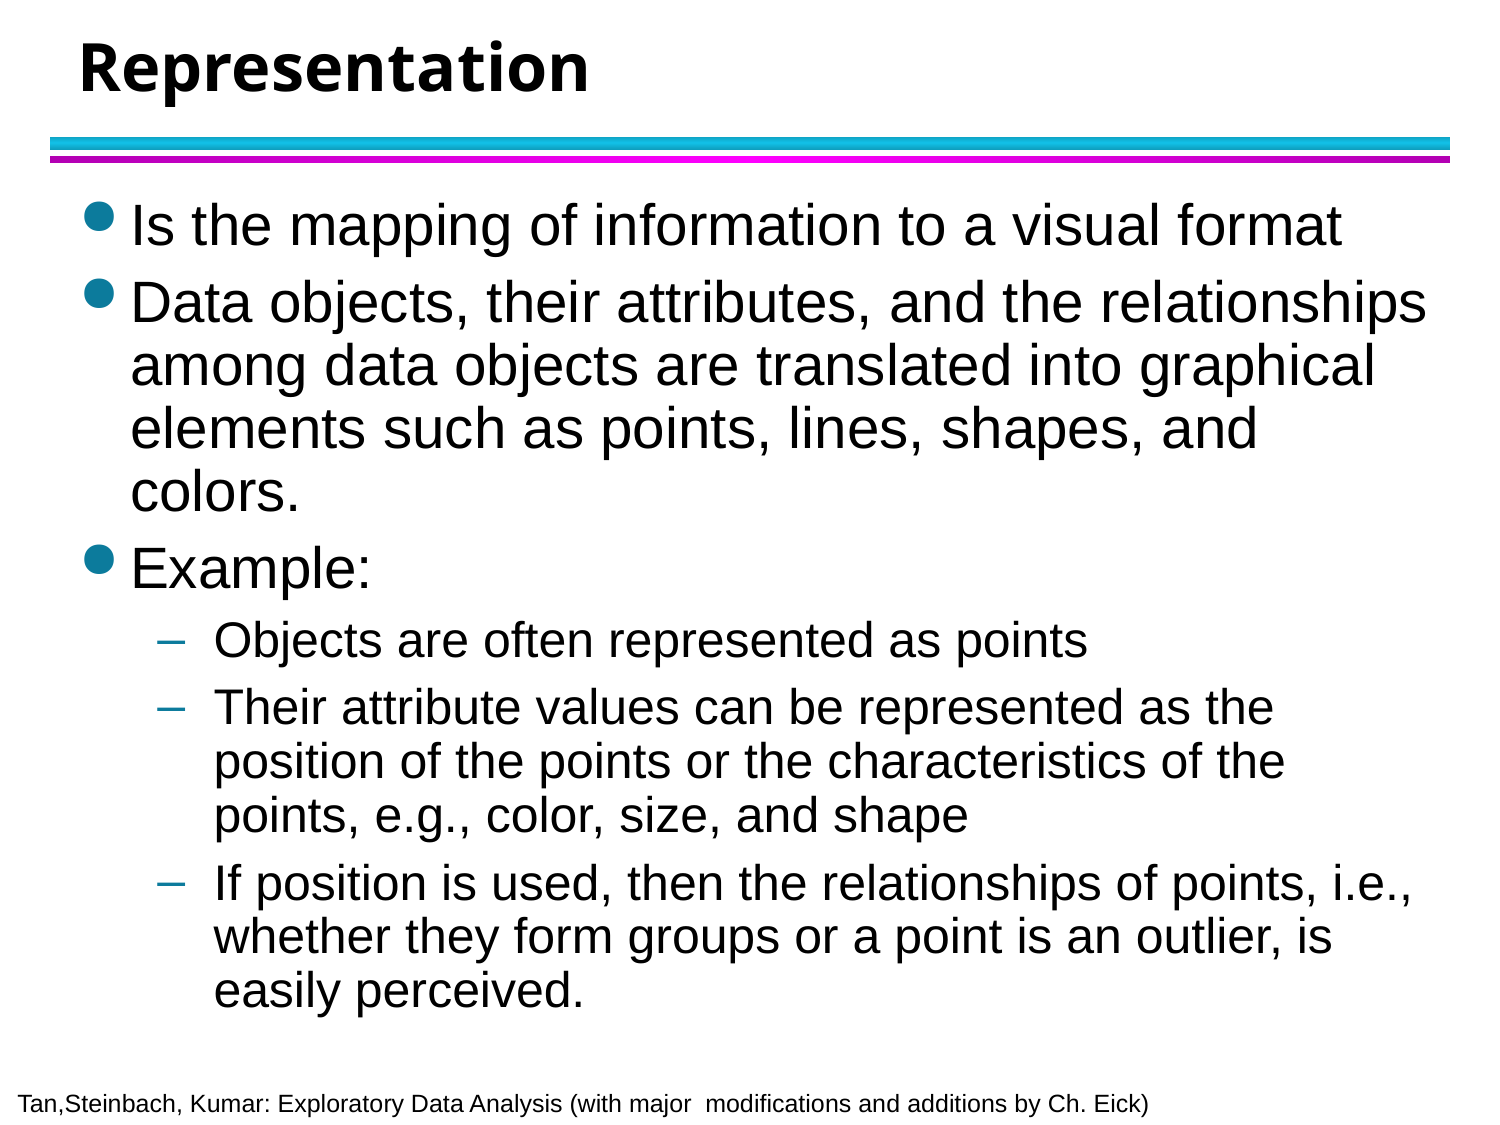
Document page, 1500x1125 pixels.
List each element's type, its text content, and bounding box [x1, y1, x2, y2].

title Representation [62, 24, 1421, 113]
list Is the mapping of information to a visual format Data objects, their attributes, and the relationships among data objects are translated into graphical elements such as points, lines, shapes, and colors. Example: Objects are often represented as points Their attribute values can be represented as the position of the points or the characteristics of the points, e.g., color, size, and shape If position is used, then the relationships of points, i.e., whether they form groups or a point is an outlier, is easily perceived. [67, 187, 1450, 1063]
